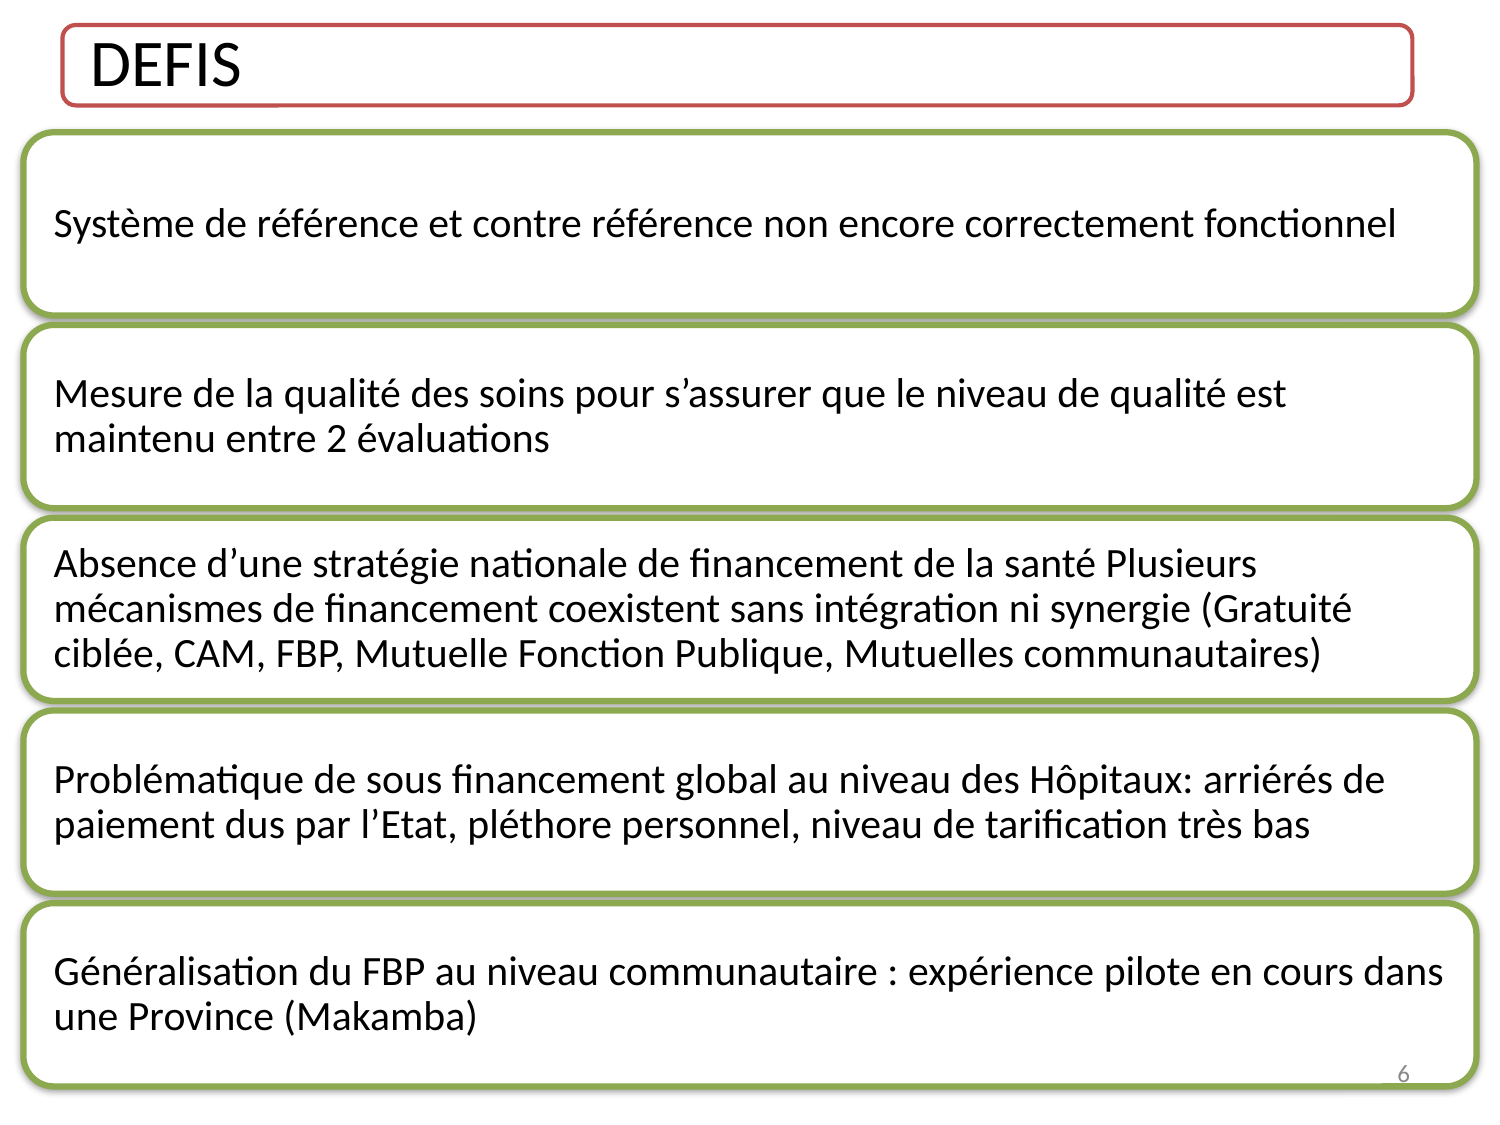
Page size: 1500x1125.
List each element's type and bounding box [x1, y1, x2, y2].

text_box [62, 24, 1413, 106]
list [23, 116, 1477, 1102]
